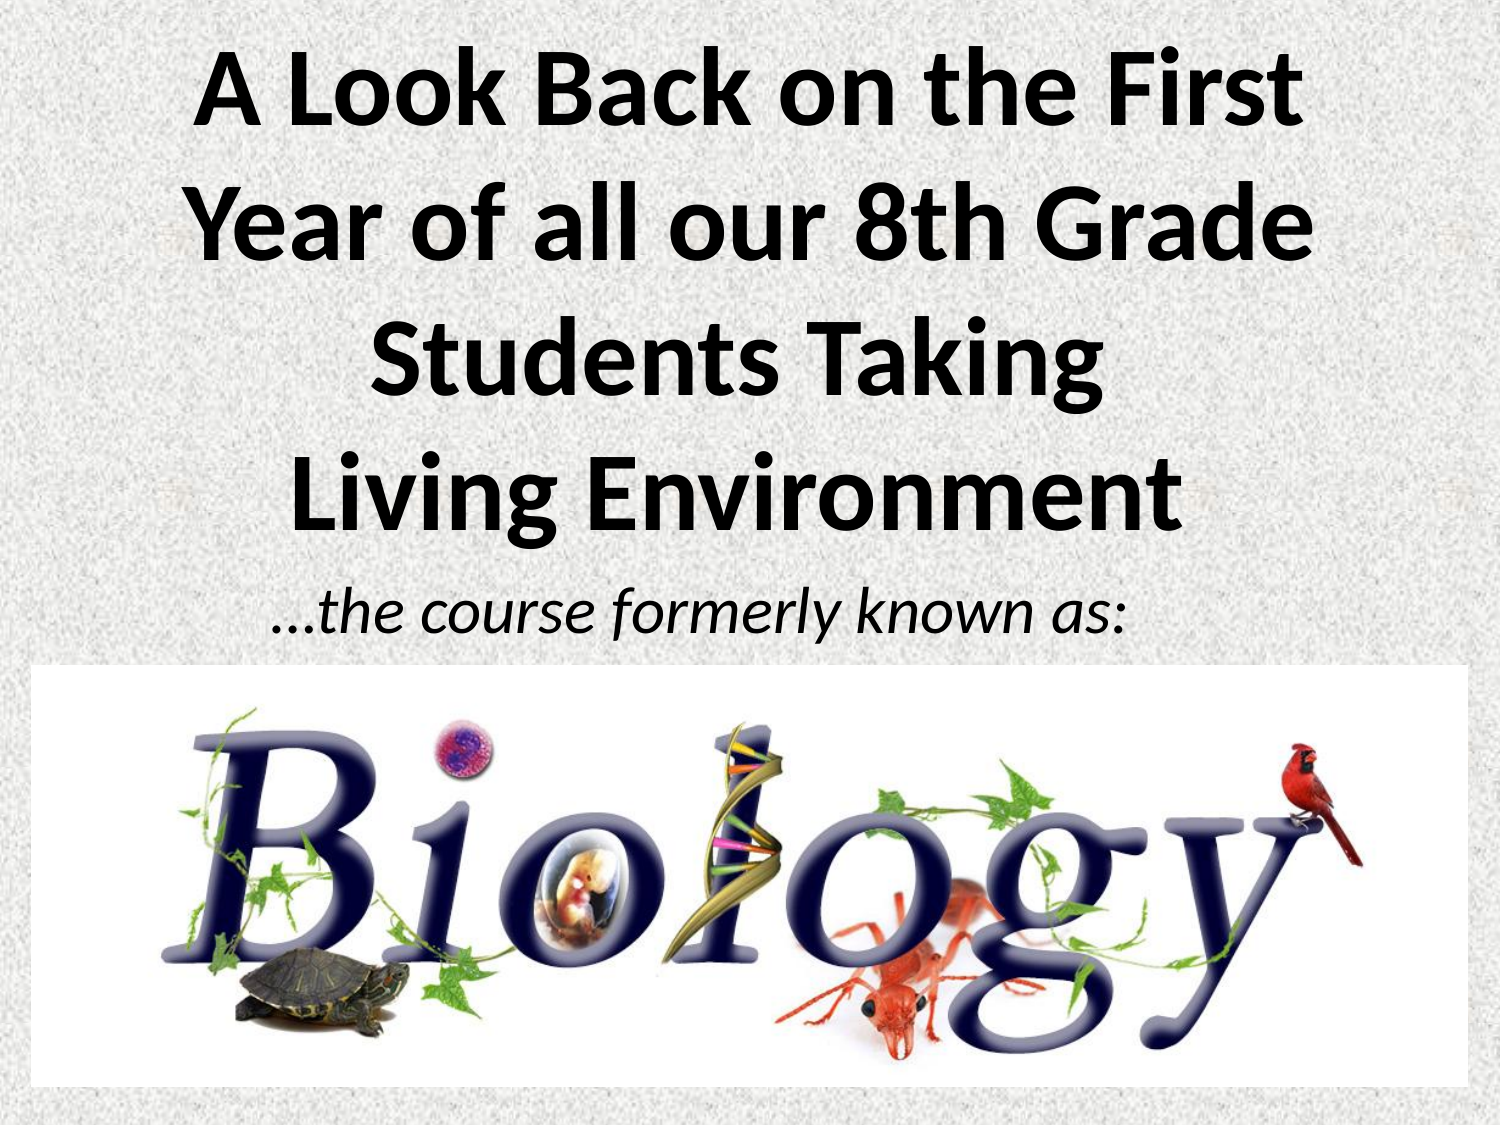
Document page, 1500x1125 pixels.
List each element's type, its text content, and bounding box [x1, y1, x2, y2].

picture [0, 0, 1500, 1125]
title A Look Back on the First Year of all our 8th Grade Students Taking Living Environment [112, 3, 1388, 563]
text_box …the course formerly known as: [256, 559, 1244, 655]
